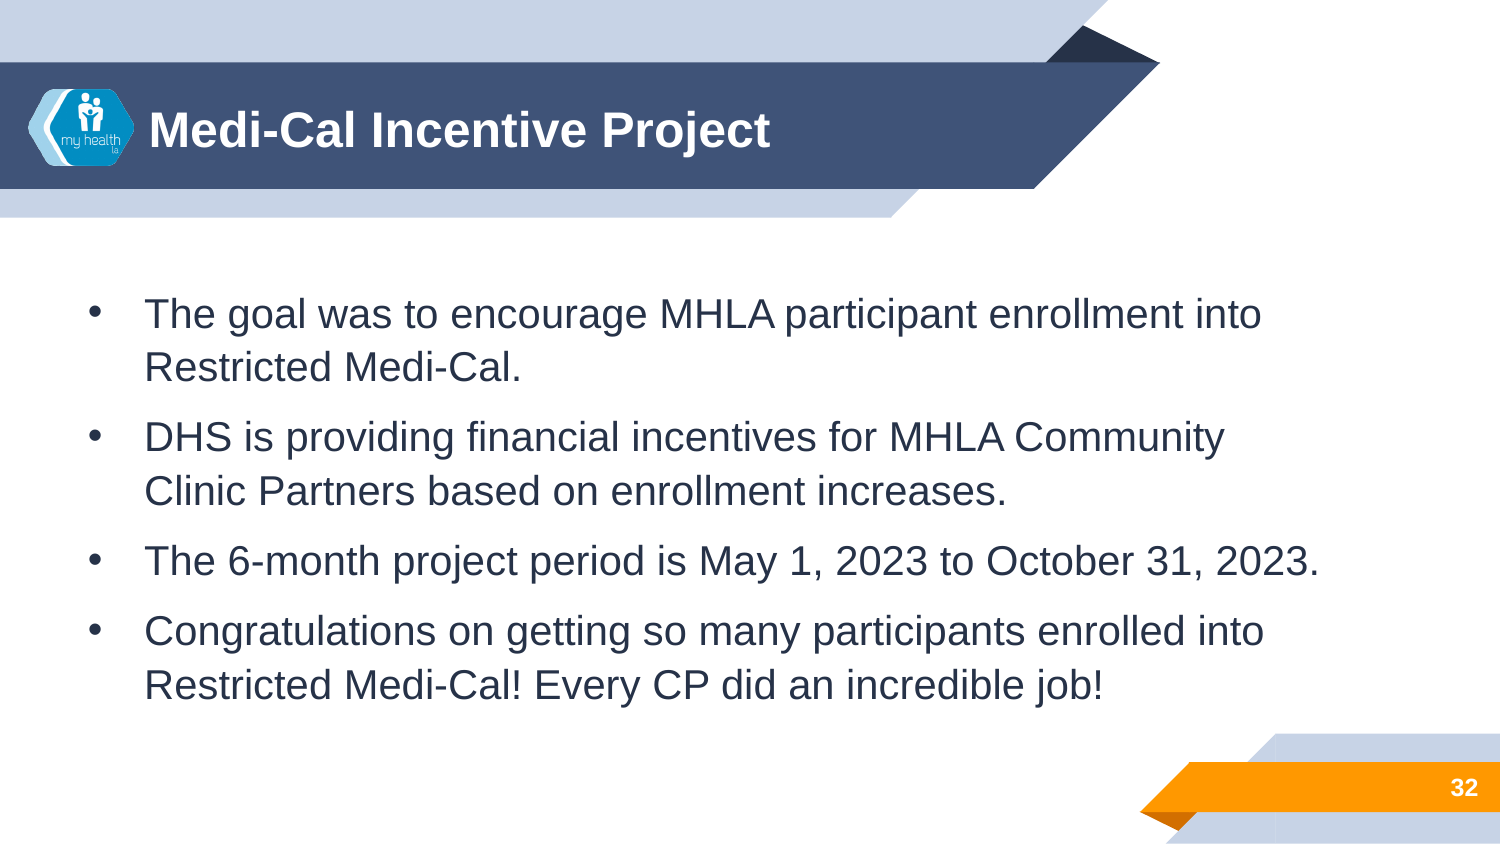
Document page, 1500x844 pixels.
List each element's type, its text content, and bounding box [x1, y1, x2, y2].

picture [82, 93, 89, 101]
title Medi-Cal Incentive Project [133, 64, 997, 190]
picture [21, 88, 143, 166]
picture [79, 98, 102, 131]
list The goal was to encourage MHLA participant enrollment into Restricted Medi-Cal. DHS is providing financial incentives for MHLA Community Clinic Partners based on enrollment increases. The 6-month project period is May 1, 2023 to October 31, 2023. Congratulations on getting so many participants enrolled into Restricted Medi-Cal! Every CP did an incredible job! [72, 267, 1351, 767]
slide_number 32 [1249, 760, 1494, 813]
